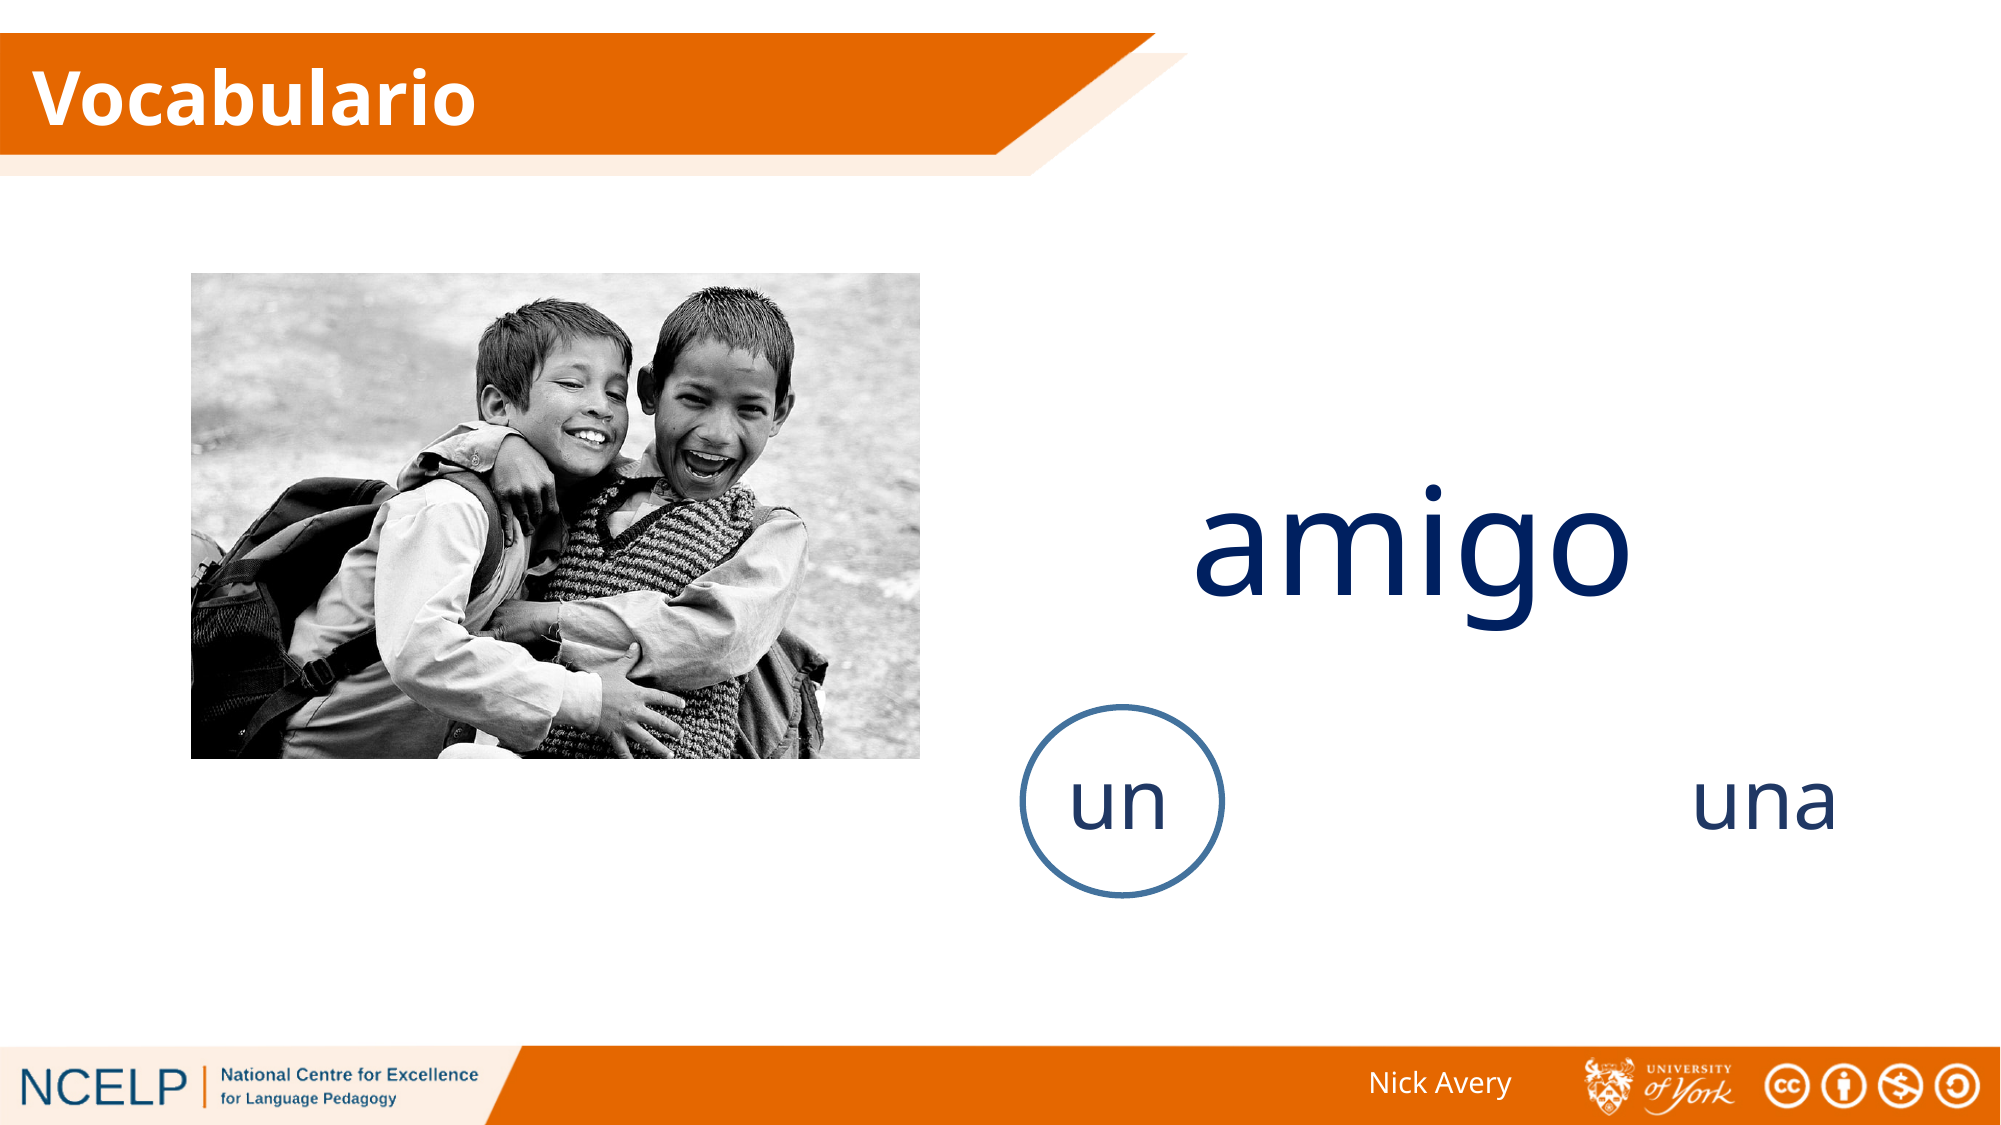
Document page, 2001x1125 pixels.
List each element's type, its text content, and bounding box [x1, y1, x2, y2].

text_box una [1676, 738, 1883, 854]
text_box Vocabulario [17, 52, 1222, 184]
text_box amigo [1175, 437, 1944, 633]
text_box [1021, 706, 1224, 897]
picture [0, 0, 2001, 1125]
text_box un [1199, 738, 1217, 766]
text_box Nick Avery [1353, 1057, 1592, 1108]
text_box un [1207, 837, 1217, 854]
